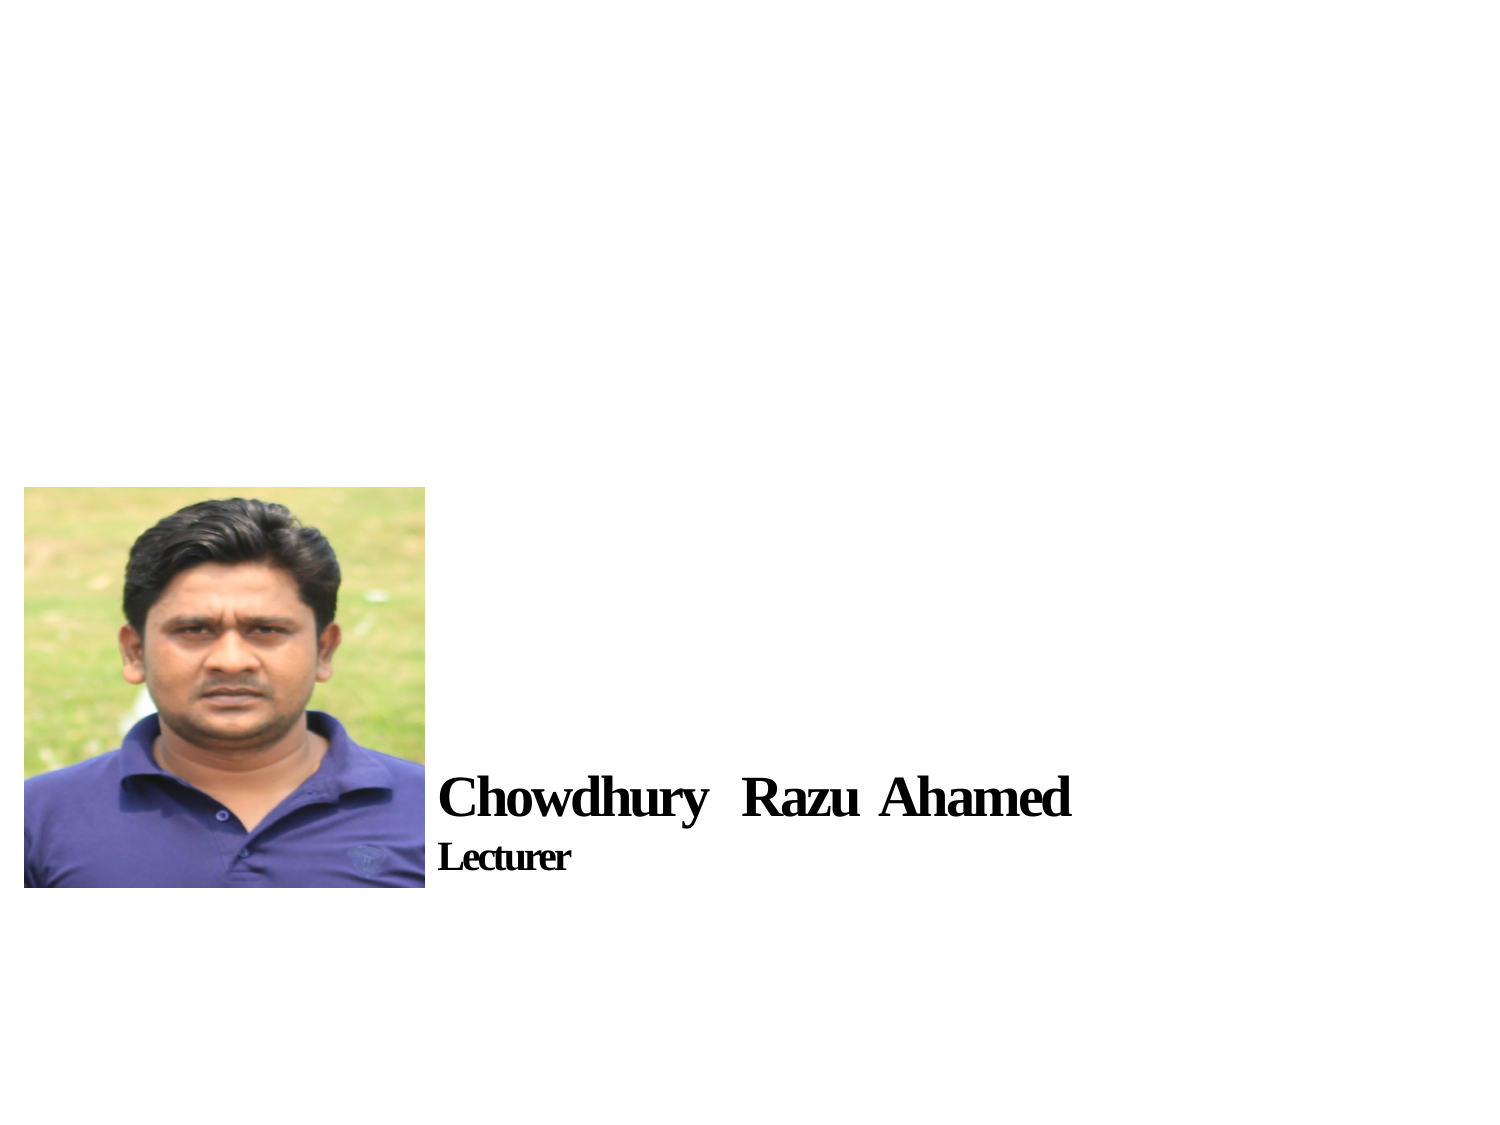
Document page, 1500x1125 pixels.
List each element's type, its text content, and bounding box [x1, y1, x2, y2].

text_box Chowdhury Razu Ahamed Lecturer [429, 751, 1498, 886]
picture [24, 487, 426, 888]
